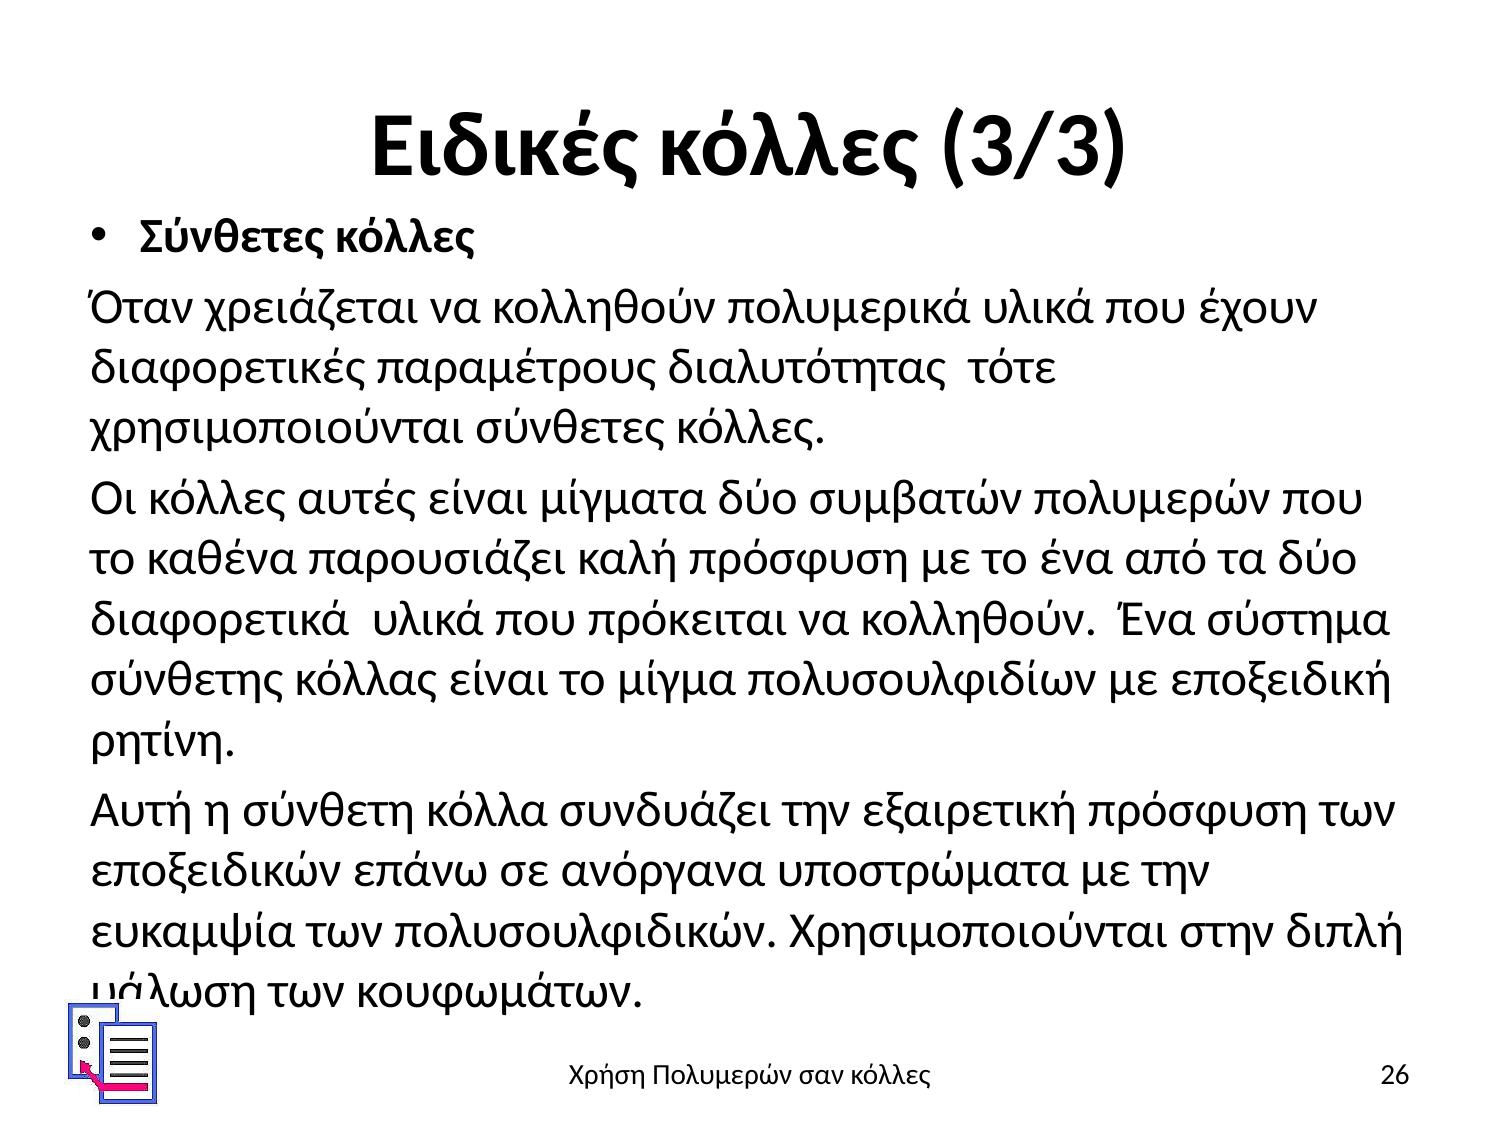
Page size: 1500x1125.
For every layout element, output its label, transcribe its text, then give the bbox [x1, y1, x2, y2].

footer Χρήση Πολυμερών σαν κόλλες [512, 1042, 988, 1103]
picture [64, 999, 160, 1107]
title Ειδικές κόλλες (3/3) [75, 45, 1425, 196]
list Σύνθετες κόλλες Όταν χρειάζεται να κολληθούν πολυμερικά υλικά που έχουν διαφορετικές παραμέτρους διαλυτότητας τότε χρησιμοποιούνται σύνθετες κόλλες. Οι κόλλες αυτές είναι μίγματα δύο συμβατών πολυμερών που το καθένα παρουσιάζει καλή πρόσφυση με το ένα από τα δύο διαφορετικά υλικά που πρόκειται να κολληθούν. Ένα σύστημα σύνθετης κόλλας είναι το μίγμα πολυσουλφιδίων με εποξειδική ρητίνη. Αυτή η σύνθετη κόλλα συνδυάζει την εξαιρετική πρόσφυση των εποξειδικών επάνω σε ανόργανα υποστρώματα με την ευκαμψία των πολυσουλφιδικών. Χρησιμοποιούνται στην διπλή υάλωση των κουφωμάτων. [75, 196, 1425, 1035]
slide_number 26 [1074, 1042, 1425, 1103]
